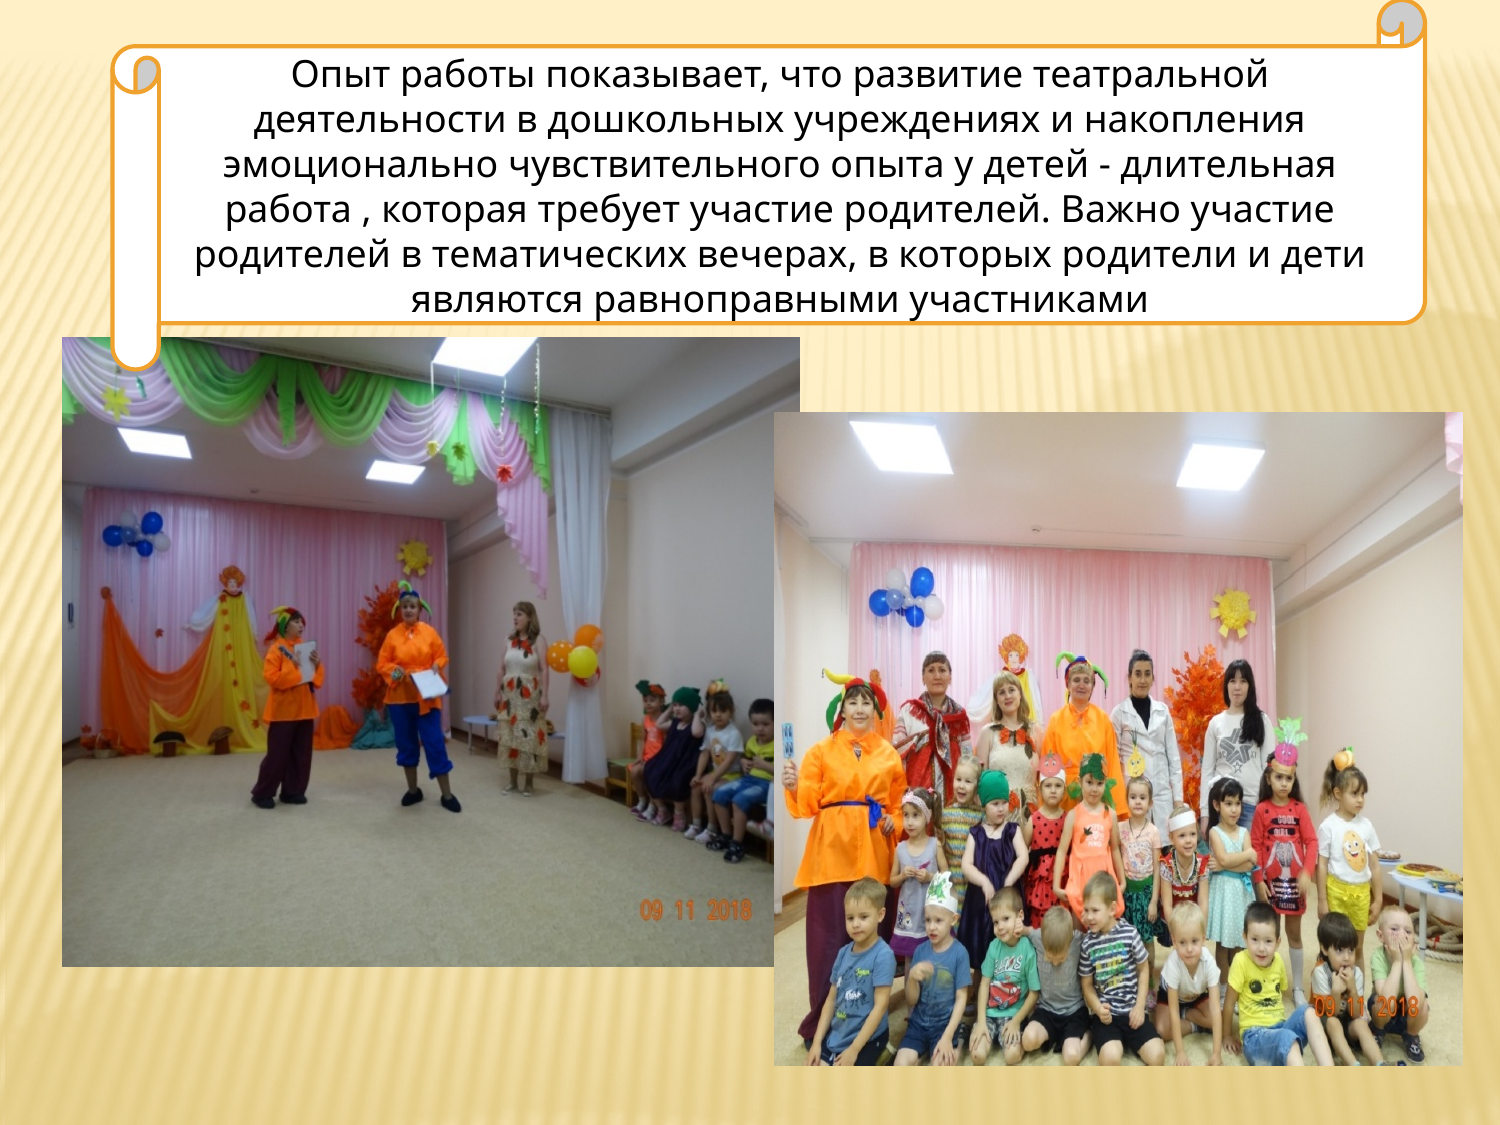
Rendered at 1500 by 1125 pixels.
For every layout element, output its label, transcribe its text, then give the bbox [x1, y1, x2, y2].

picture [62, 337, 1463, 1066]
text_box Опыт работы показывает, что развитие театральной деятельности в дошкольных учреждениях и накопления эмоционально чувствительного опыта у детей - длительная работа , которая требует участие родителей. Важно участие родителей в тематических вечерах, в которых родители и дети являются равноправными участниками [110, 0, 1428, 335]
